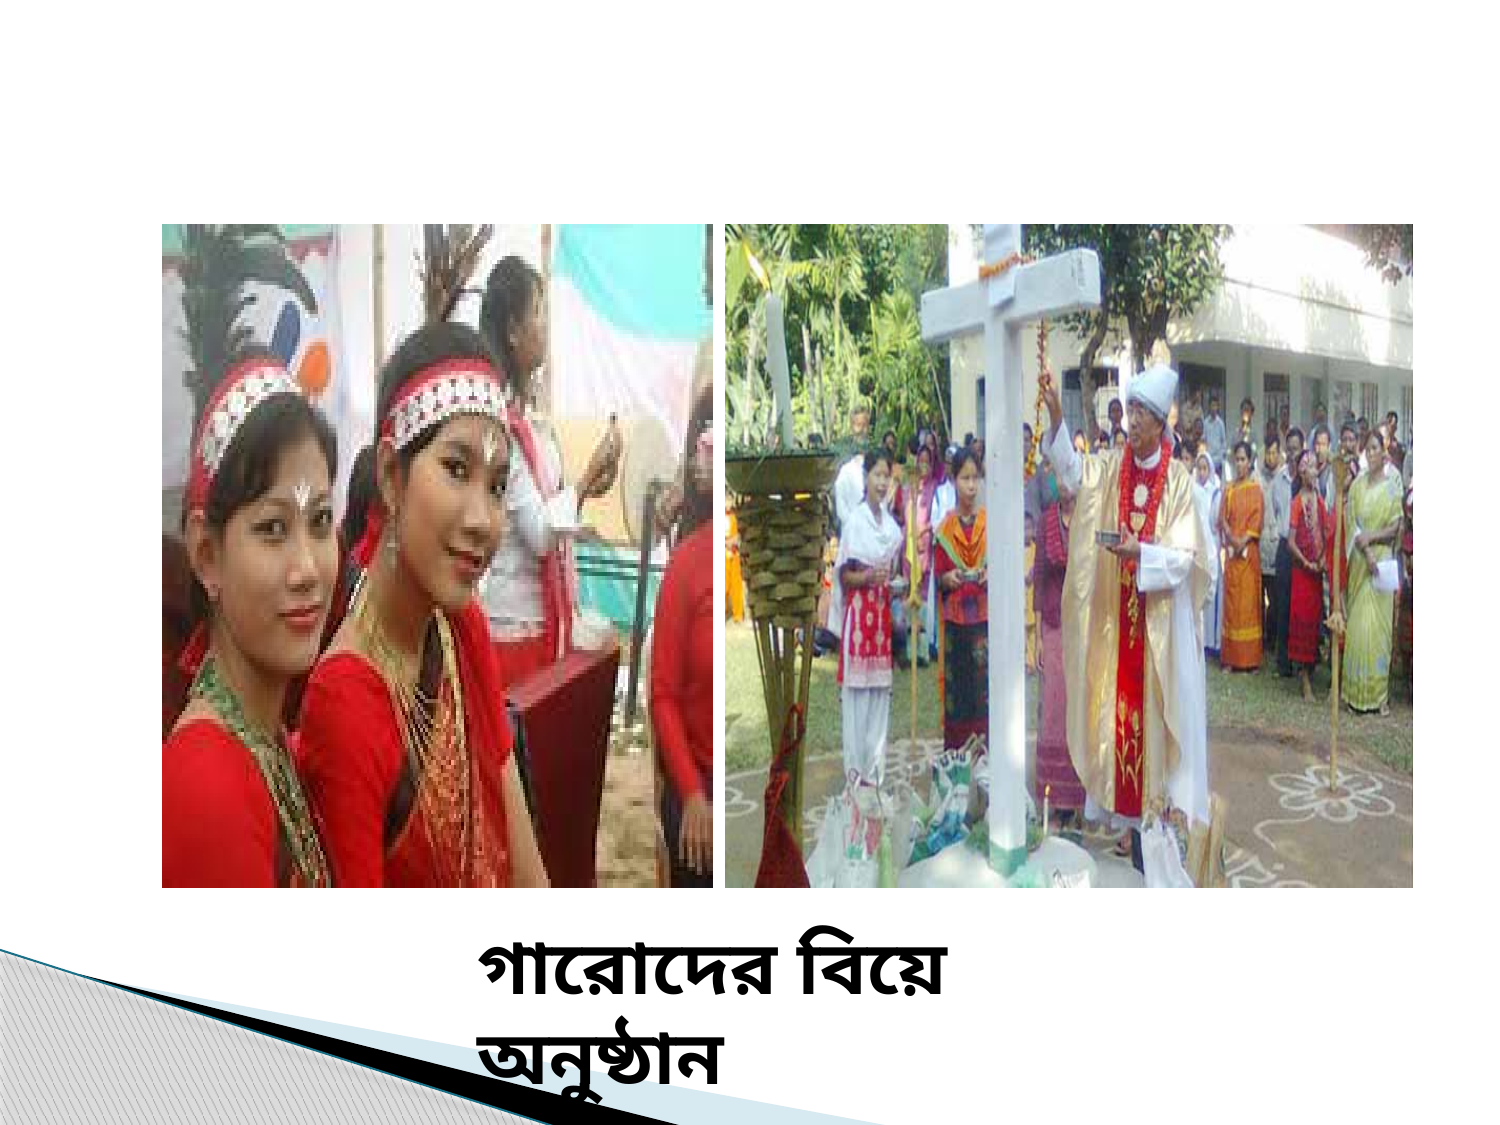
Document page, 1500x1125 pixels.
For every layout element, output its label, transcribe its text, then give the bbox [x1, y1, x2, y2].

picture [162, 224, 713, 888]
text_box গারোদের বিয়ে অনুষ্ঠান [462, 912, 1063, 1108]
picture [724, 224, 1413, 888]
